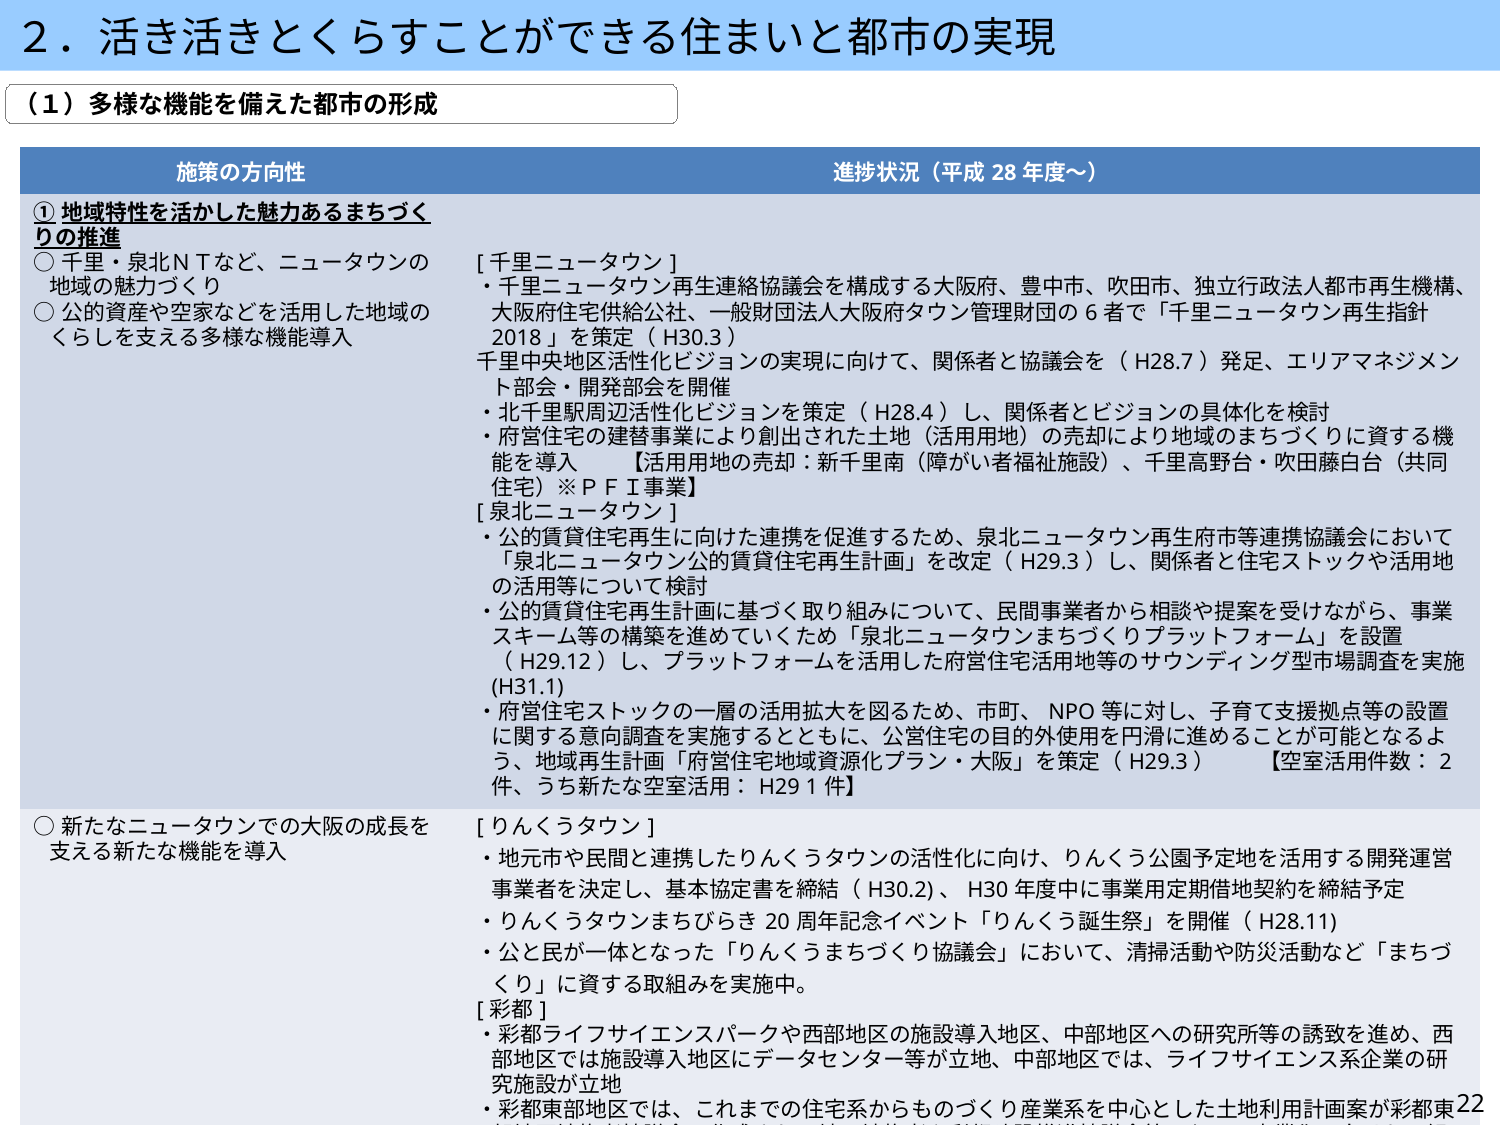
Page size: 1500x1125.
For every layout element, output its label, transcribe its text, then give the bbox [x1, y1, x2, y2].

table_cell ○新たなニュータウンでの大阪の成長を支える新たな機能を導入 [20, 809, 463, 1125]
table_header 進捗状況（平成28年度～） [463, 147, 1480, 194]
table_cell [りんくうタウン] ・地元市や民間と連携したりんくうタウンの活性化に向け、りんくう公園予定地を活用する開発運営事業者を決定し、基本協定書を締結（H30.2)、H30年度中に事業用定期借地契約を締結予定 ・りんくうタウンまちびらき20周年記念イベント「りんくう誕生祭」を開催（H28.11) ・公と民が一体となった「りんくうまちづくり協議会」において、清掃活動や防災活動など「まちづくり」に資する取組みを実施中。 [彩都] ・彩都ライフサイエンスパークや西部地区の施設導入地区、中部地区への研究所等の誘致を進め、西部地区では施設導入地区にデータセンター等が立地、中部地区では、ライフサイエンス系企業の研究施設が立地 ・彩都東部地区では、これまでの住宅系からものづくり産業系を中心とした土地利用計画案が彩都東部地区地権者協議会で作成され、地元地権者や彩都建設推進協議会等において事業化に向けた取組みを実施中 ［箕面森町］ ・企業用地ゾーン全て契約済み（約2７ha）（H30.5） ・進出企業は、大半が物流と工場。H30年3月末に6区画引渡し済み。残り17区画中、1４区画はH31年3月末、３区画はH31年12月末までに引き渡し予定 [463, 809, 1480, 1125]
table_cell [千里ニュータウン] ・千里ニュータウン再生連絡協議会を構成する大阪府、豊中市、吹田市、独立行政法人都市再生機構、大阪府住宅供給公社、一般財団法人大阪府タウン管理財団の6者で「千里ニュータウン再生指針2018」を策定（H30.3） 千里中央地区活性化ビジョンの実現に向けて、関係者と協議会を（H28.7）発足、エリアマネジメント部会・開発部会を開催 ・北千里駅周辺活性化ビジョンを策定（H28.4）し、関係者とビジョンの具体化を検討 ・府営住宅の建替事業により創出された土地（活用用地）の売却により地域のまちづくりに資する機能を導入 【活用用地の売却：新千里南（障がい者福祉施設）、千里高野台・吹田藤白台（共同住宅）※ＰＦＩ事業】 [泉北ニュータウン] ・公的賃貸住宅再生に向けた連携を促進するため、泉北ニュータウン再生府市等連携協議会において「泉北ニュータウン公的賃貸住宅再生計画」を改定（H29.3）し、関係者と住宅ストックや活用地の活用等について検討 ・公的賃貸住宅再生計画に基づく取り組みについて、民間事業者から相談や提案を受けながら、事業スキーム等の構築を進めていくため「泉北ニュータウンまちづくりプラットフォーム」を設置（H29.12）し、プラットフォームを活用した府営住宅活用地等のサウンディング型市場調査を実施(H31.1) ・府営住宅ストックの一層の活用拡大を図るため、市町、NPO等に対し、子育て支援拠点等の設置に関する意向調査を実施するとともに、公営住宅の目的外使用を円滑に進めることが可能となるよう、地域再生計画「府営住宅地域資源化プラン・大阪」を策定（H29.3） 【空室活用件数：2件、うち新たな空室活用：H29 1件】 [463, 194, 1480, 809]
text_box （１）多様な機能を備えた都市の形成 [5, 84, 678, 124]
table_header 施策の方向性 [20, 147, 463, 194]
slide_number 22 [1372, 1082, 1500, 1125]
text_box ２．活き活きとくらすことができる住まいと都市の実現 [0, 0, 1500, 71]
table_cell ①地域特性を活かした魅力あるまちづくりの推進 ○千里・泉北ＮＴなど、ニュータウンの地域の魅力づくり ○公的資産や空家などを活用した地域のくらしを支える多様な機能導入 [20, 194, 463, 809]
